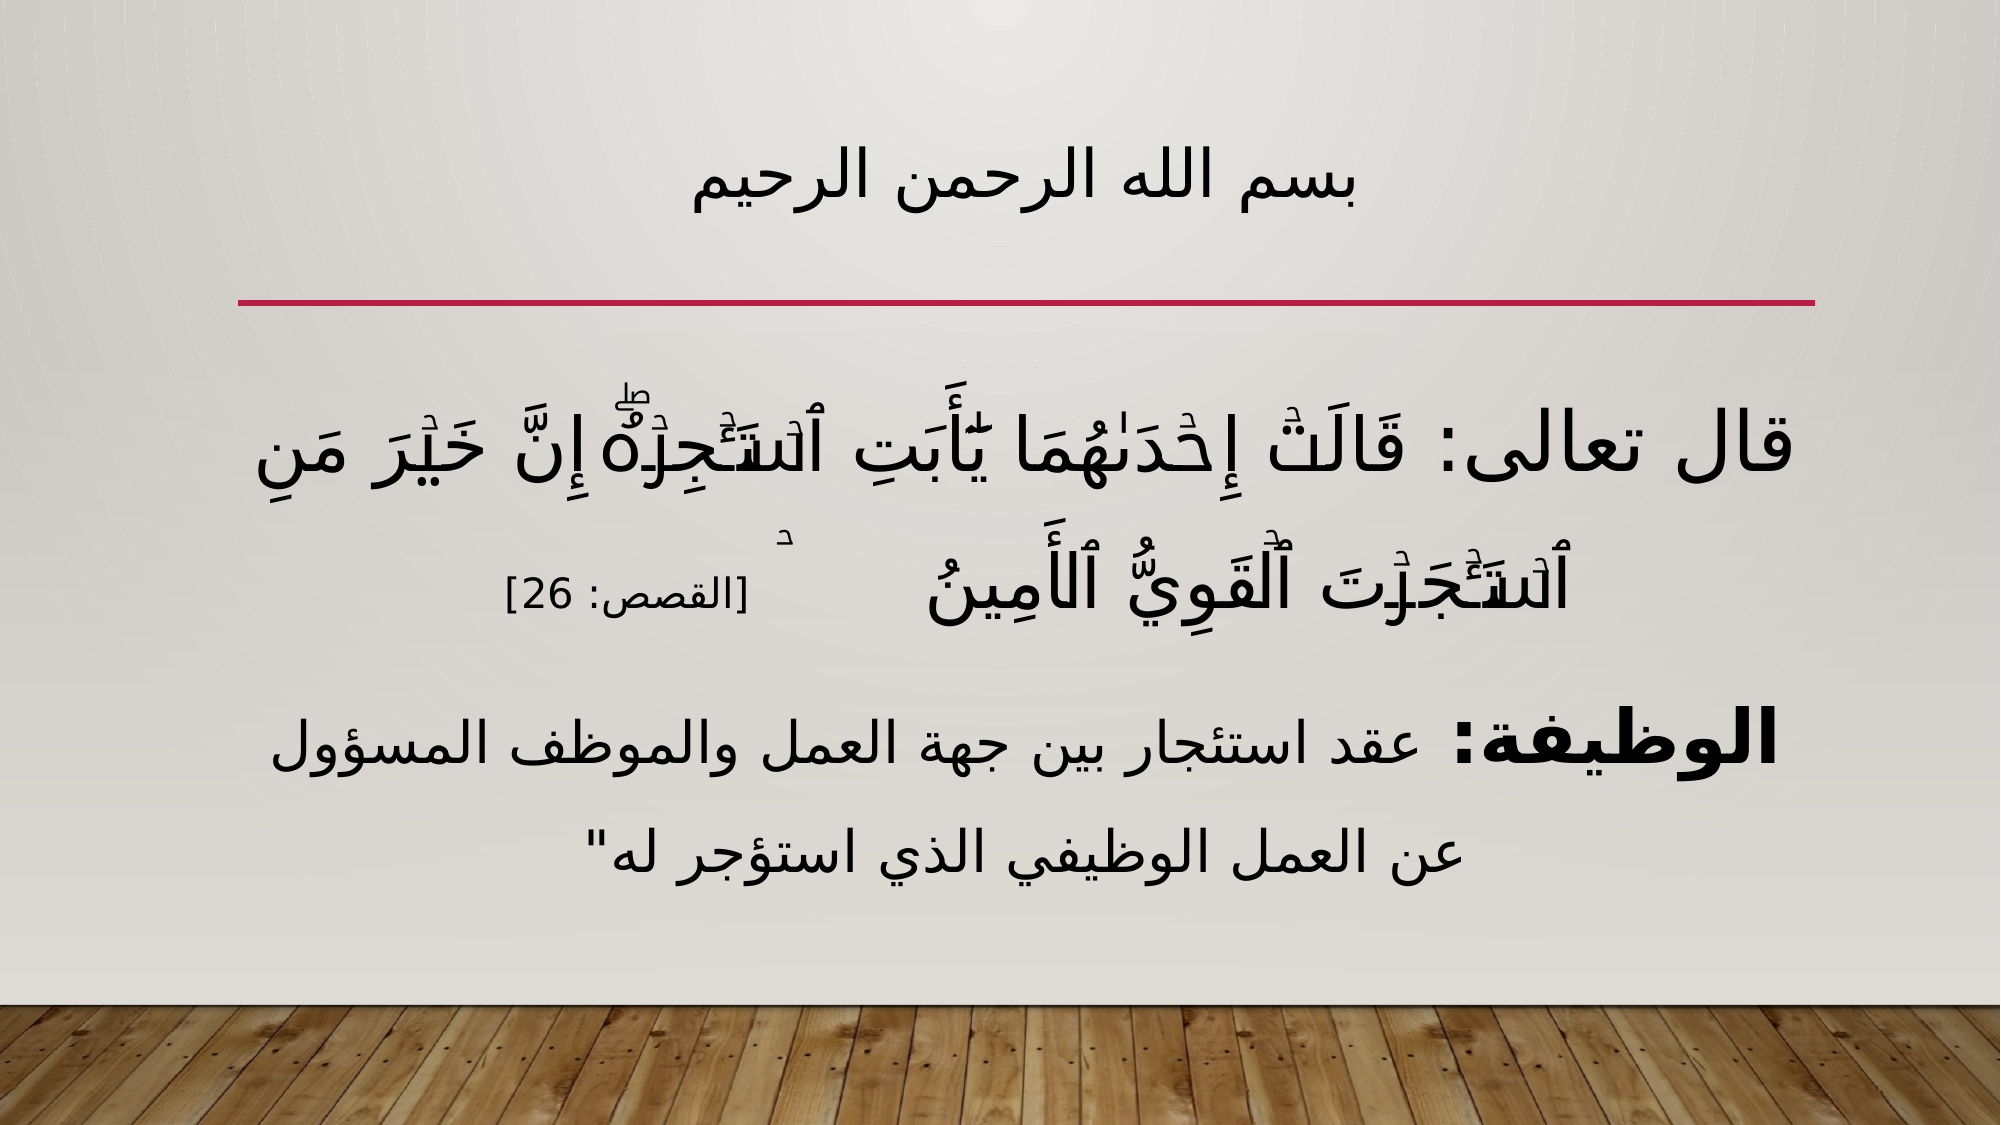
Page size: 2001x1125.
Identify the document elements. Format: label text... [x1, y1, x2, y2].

picture [0, 1005, 2000, 1125]
list قال تعالى: قَالَتۡ إِحۡدَىٰهُمَا يَٰٓأَبَتِ ٱسۡتَـٔۡجِرۡهُۖ إِنَّ خَيۡرَ مَنِ ٱسۡتَـٔۡجَرۡتَ ‌ٱلۡقَوِيُّ ٱلۡأَمِينُﵞ [القصص: 26] الوظيفة: عقد استئجار بين جهة العمل والموظف المسؤول عن العمل الوظيفي الذي استؤجر له" [238, 330, 1814, 897]
title بسم الله الرحمن الرحيم [238, 131, 1814, 305]
